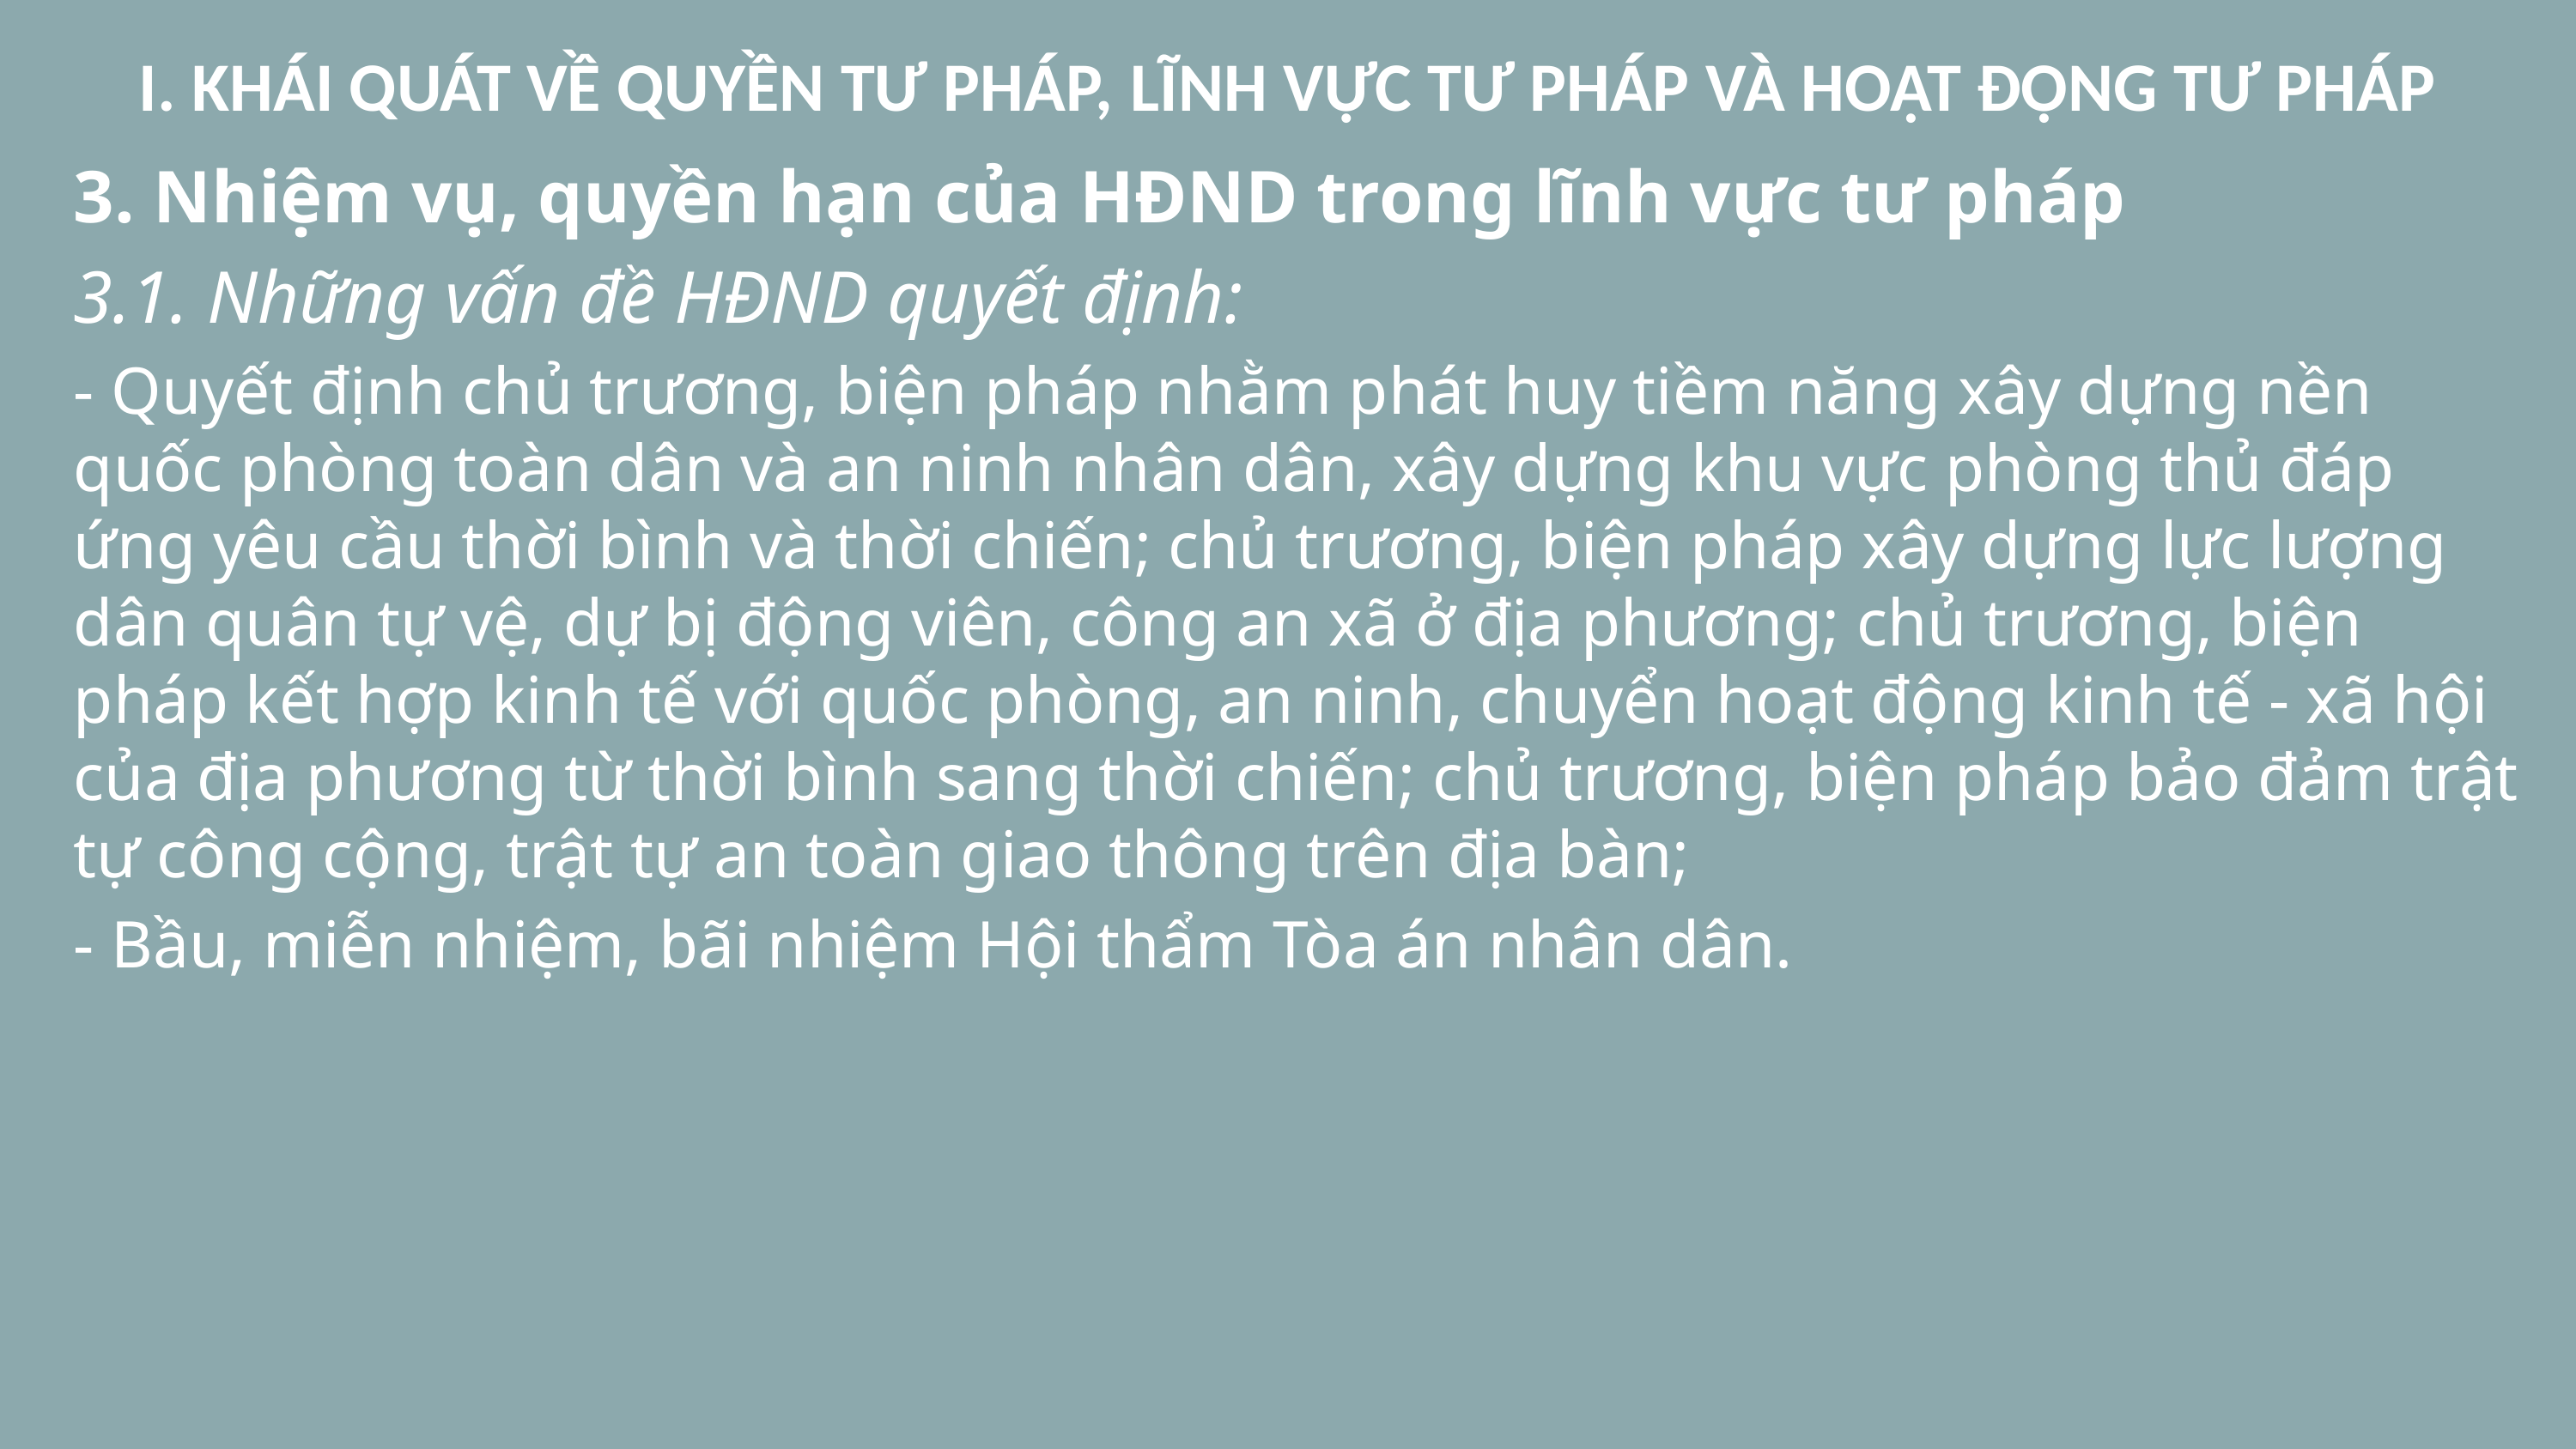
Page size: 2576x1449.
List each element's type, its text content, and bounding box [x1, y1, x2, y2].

title I. KHÁI QUÁT VỀ QUYỀN TƯ PHÁP, LĨNH VỰC TƯ PHÁP VÀ HOẠT ĐỘNG TƯ PHÁP [56, 3, 2536, 164]
list 3. Nhiệm vụ, quyền hạn của HĐND trong lĩnh vực tư pháp 3.1. Những vấn đề HĐND quyết định: - Quyết định chủ trương, biện pháp nhằm phát huy tiềm năng xây dựng nền quốc phòng toàn dân và an ninh nhân dân, xây dựng khu vực phòng thủ đáp ứng yêu cầu thời bình và thời chiến; chủ trương, biện pháp xây dựng lực lượng dân quân tự vệ, dự bị động viên, công an xã ở địa phương; chủ trương, biện pháp kết hợp kinh tế với quốc phòng, an ninh, chuyển hoạt động kinh tế - xã hội của địa phương từ thời bình sang thời chiến; chủ trương, biện pháp bảo đảm trật tự công cộng, trật tự an toàn giao thông trên địa bàn; - Bầu, miễn nhiệm, bãi nhiệm Hội thẩm Tòa án nhân dân. [60, 144, 2541, 1339]
